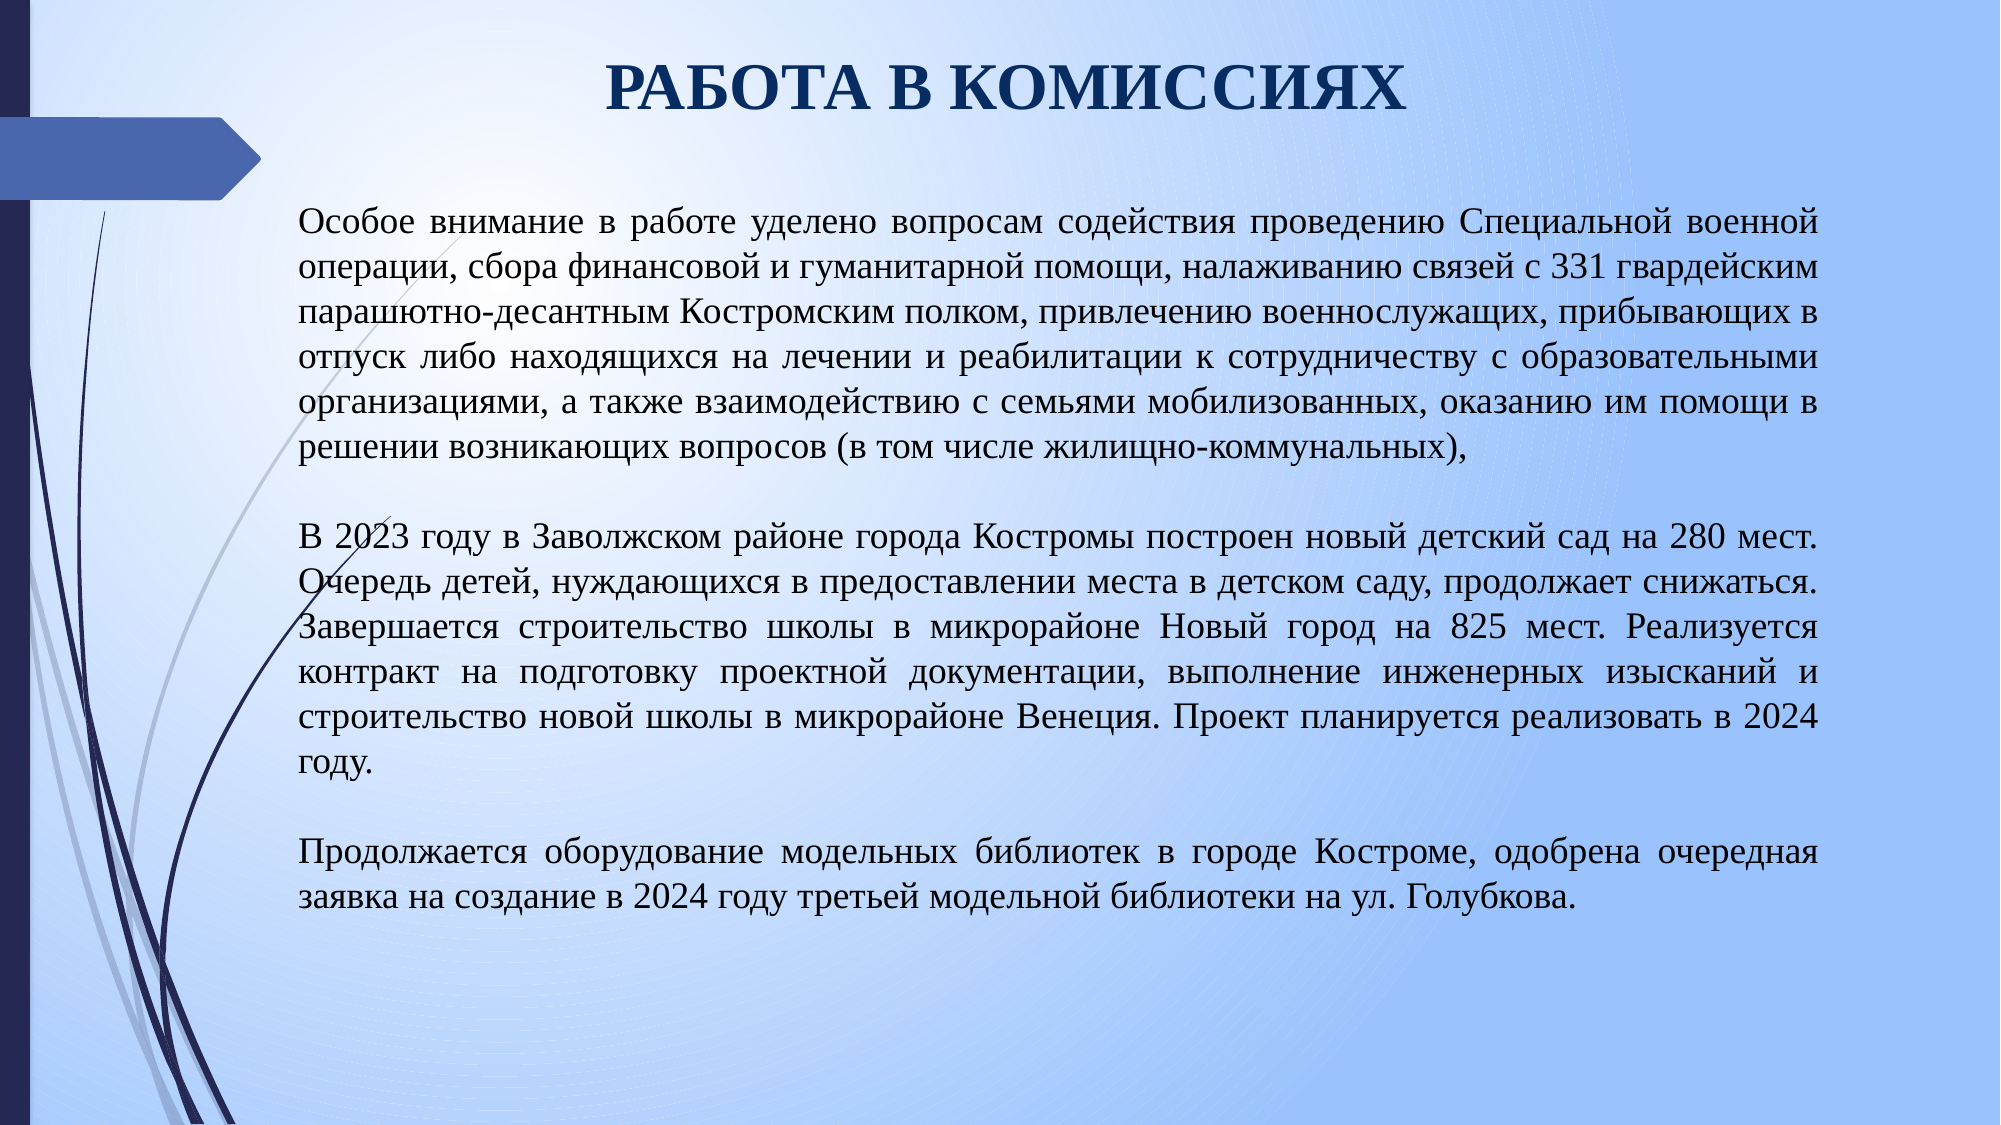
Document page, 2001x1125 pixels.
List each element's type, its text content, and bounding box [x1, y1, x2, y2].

text_box Особое внимание в работе уделено вопросам содействия проведению Специальной военной операции, сбора финансовой и гуманитарной помощи, налаживанию связей с 331 гвардейским парашютно-десантным Костромским полком, привлечению военнослужащих, прибывающих в отпуск либо находящихся на лечении и реабилитации к сотрудничеству с образовательными организациями, а также взаимодействию с семьями мобилизованных, оказанию им помощи в решении возникающих вопросов (в том числе жилищно-коммунальных), В 2023 году в Заволжском районе города Костромы построен новый детский сад на 280 мест. Очередь детей, нуждающихся в предоставлении места в детском саду, продолжает снижаться. Завершается строительство школы в микрорайоне Новый город на 825 мест. Реализуется контракт на подготовку проектной документации, выполнение инженерных изысканий и строительство новой школы в микрорайоне Венеция. Проект планируется реализовать в 2024 году. Продолжается оборудование модельных библиотек в городе Костроме, одобрена очередная заявка на создание в 2024 году третьей модельной библиотеки на ул. Голубкова. [283, 188, 1835, 1125]
title РАБОТА В КОМИССИЯХ [283, 35, 1731, 132]
